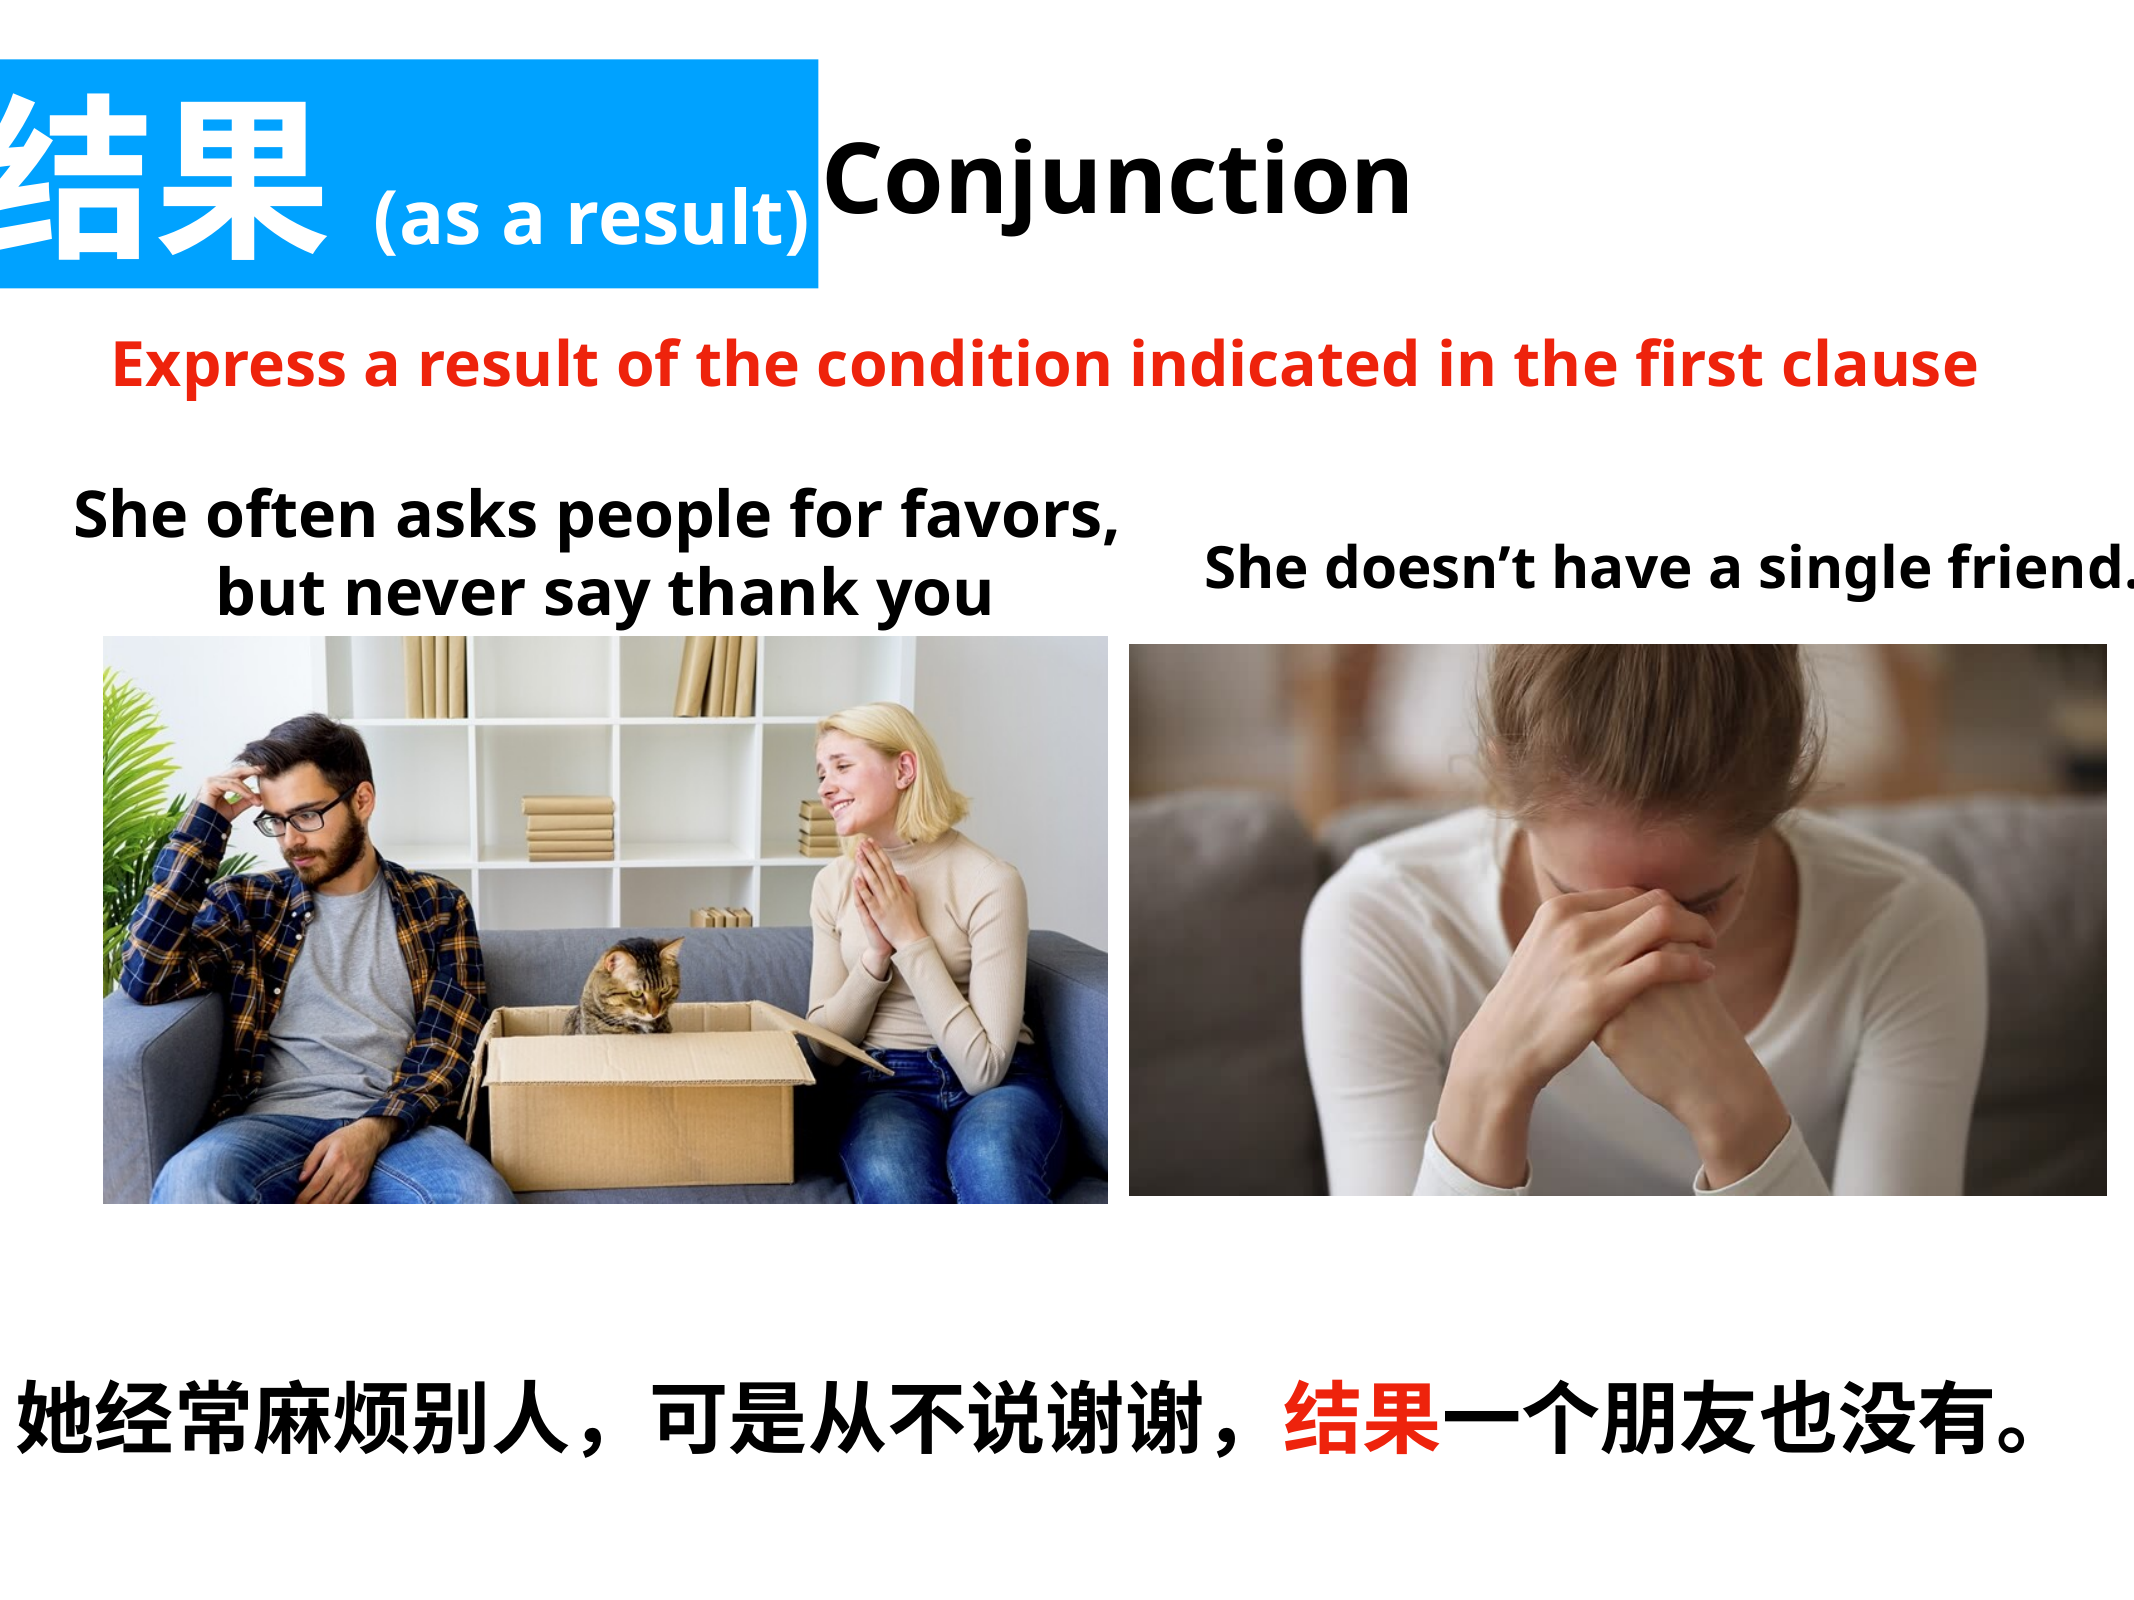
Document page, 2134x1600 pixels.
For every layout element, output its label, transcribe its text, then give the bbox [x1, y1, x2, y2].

text_box 她经常麻烦别人，可是从不说谢谢，结果一个朋友也没有。 [7, 1359, 2085, 1472]
text_box Conjunction [813, 106, 1425, 241]
text_box She often asks people for favors, but never say thank you [64, 464, 1147, 637]
text_box She doesn’t have a single friend. [1196, 522, 2134, 609]
text_box Express a result of the condition indicated in the first clause [102, 315, 1990, 407]
picture [1129, 644, 2107, 1196]
picture [103, 636, 1108, 1204]
text_box 结果(as a result) [0, 59, 819, 289]
